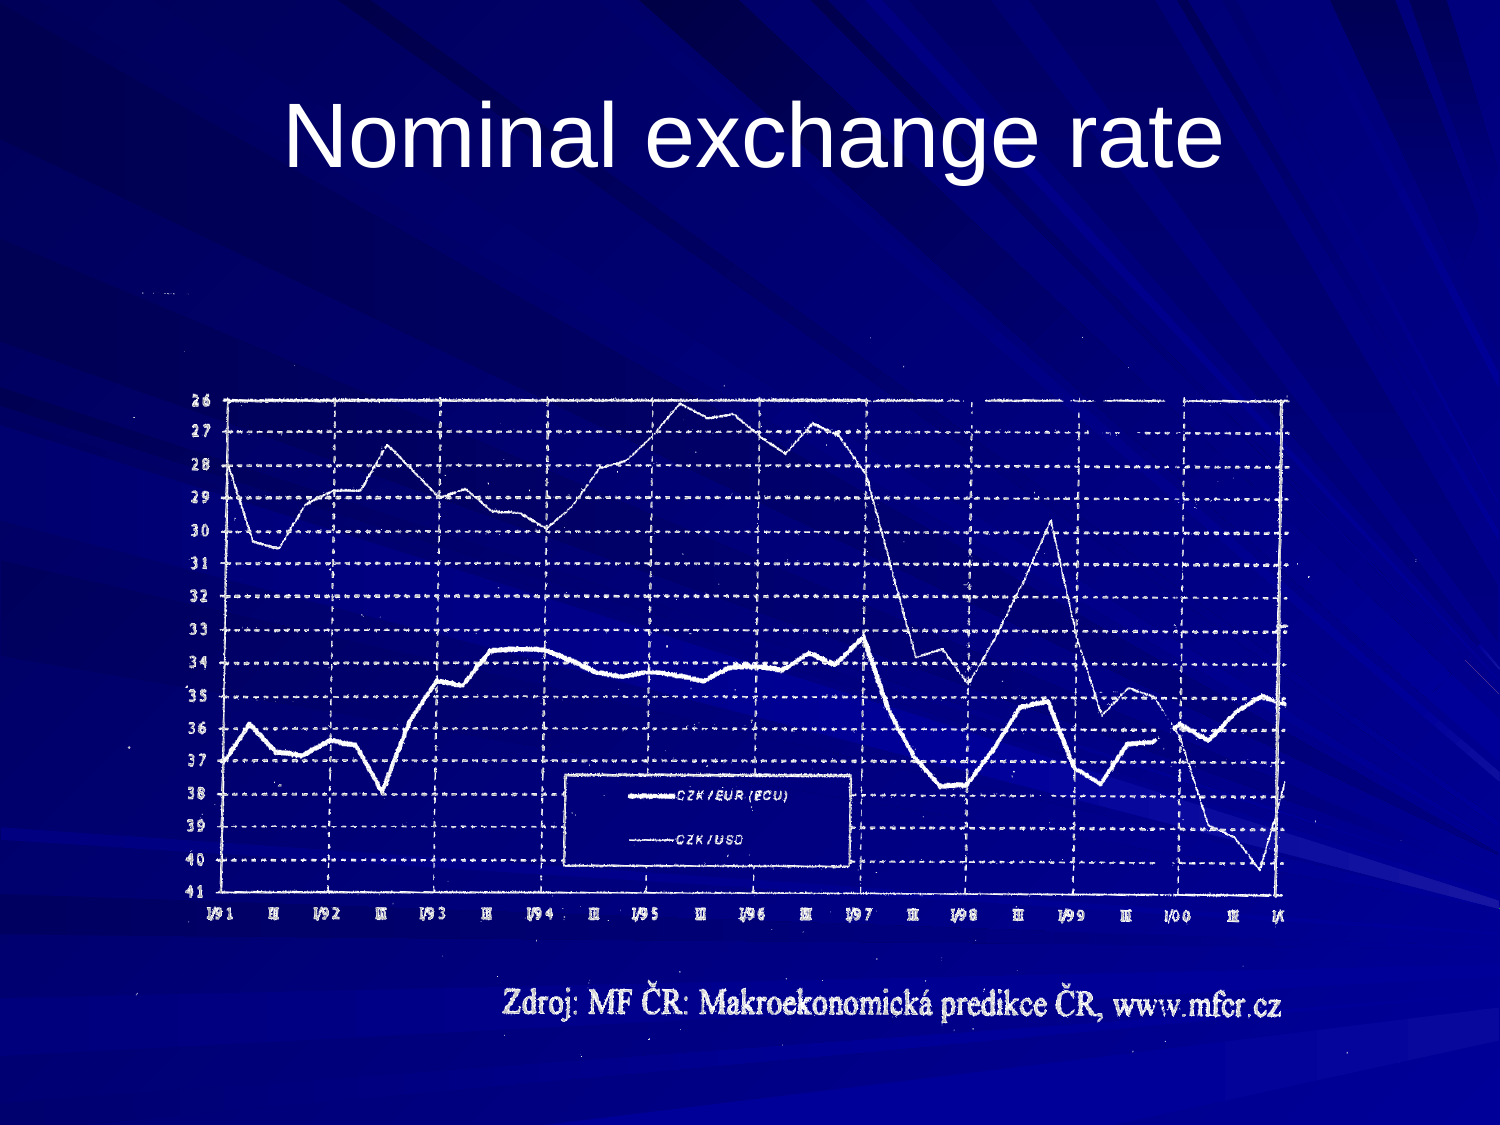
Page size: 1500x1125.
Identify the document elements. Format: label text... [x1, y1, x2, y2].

picture [123, 314, 1412, 1076]
title Nominal exchange rate [101, 50, 1407, 212]
